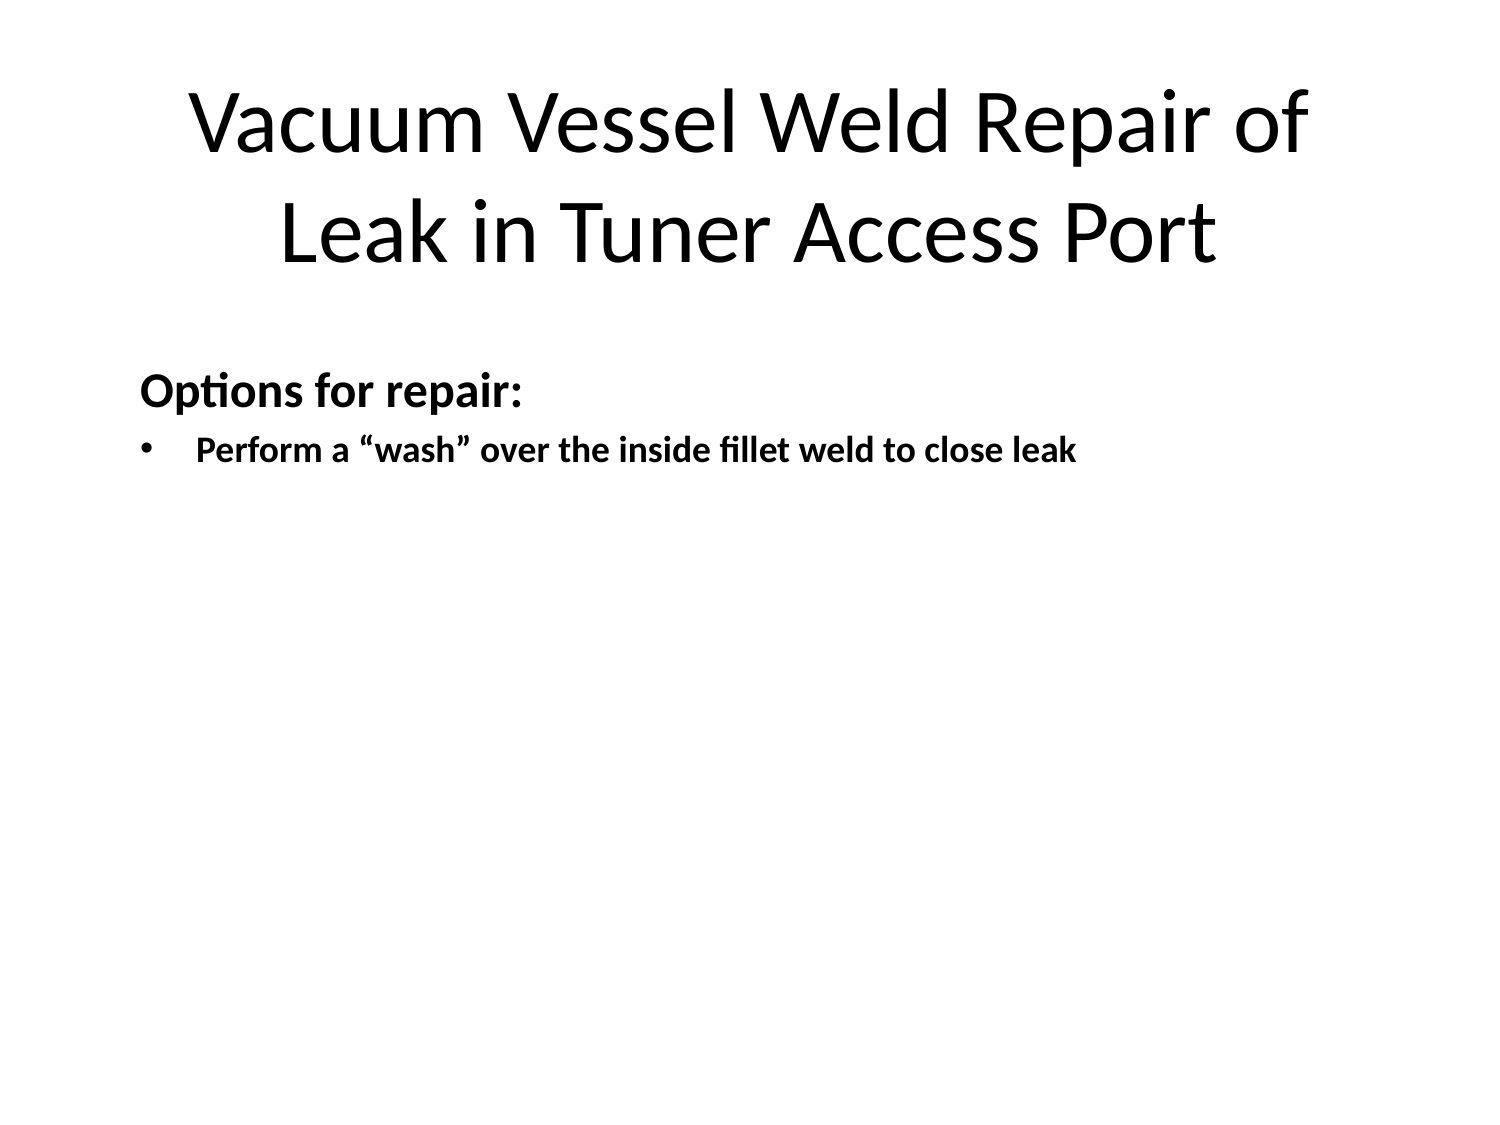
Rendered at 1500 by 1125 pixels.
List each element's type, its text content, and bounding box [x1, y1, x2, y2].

subtitle Options for repair: Perform a “wash” over the inside fillet weld to close leak [125, 350, 1375, 550]
title Vacuum Vessel Weld Repair of Leak in Tuner Access Port [112, 50, 1388, 292]
